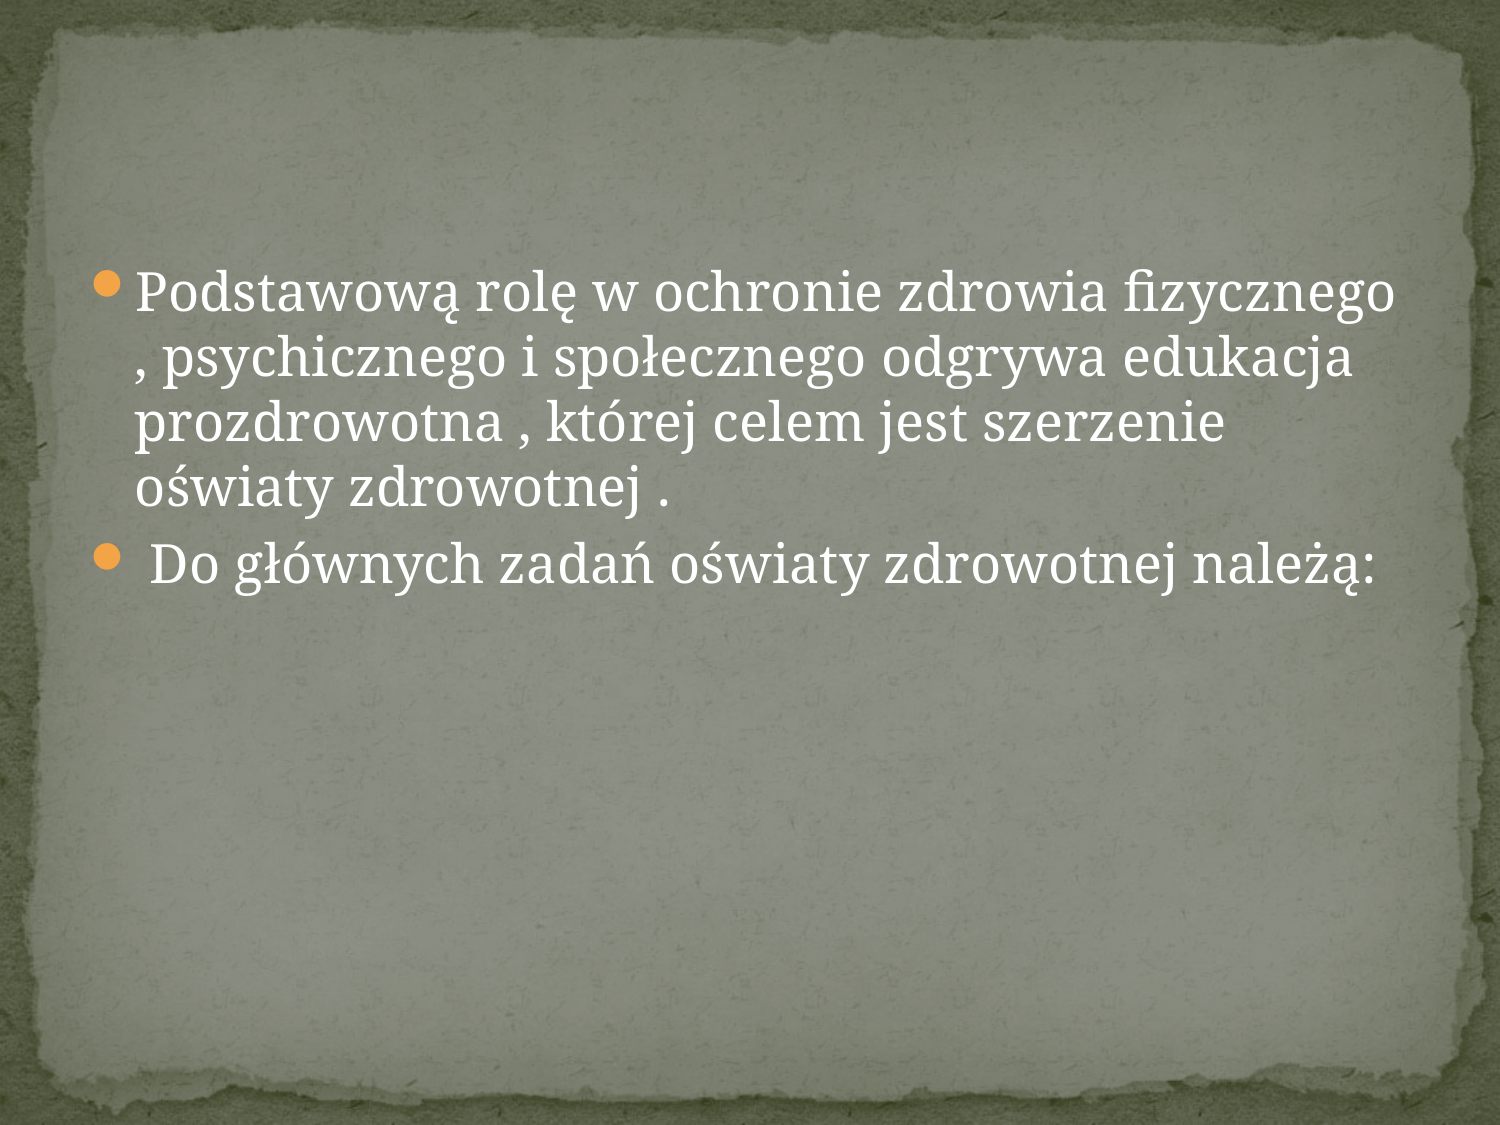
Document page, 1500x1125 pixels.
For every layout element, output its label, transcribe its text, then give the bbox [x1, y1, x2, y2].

list Podstawową rolę w ochronie zdrowia fizycznego , psychicznego i społecznego odgrywa edukacja prozdrowotna , której celem jest szerzenie oświaty zdrowotnej . Do głównych zadań oświaty zdrowotnej należą: [75, 249, 1425, 1000]
